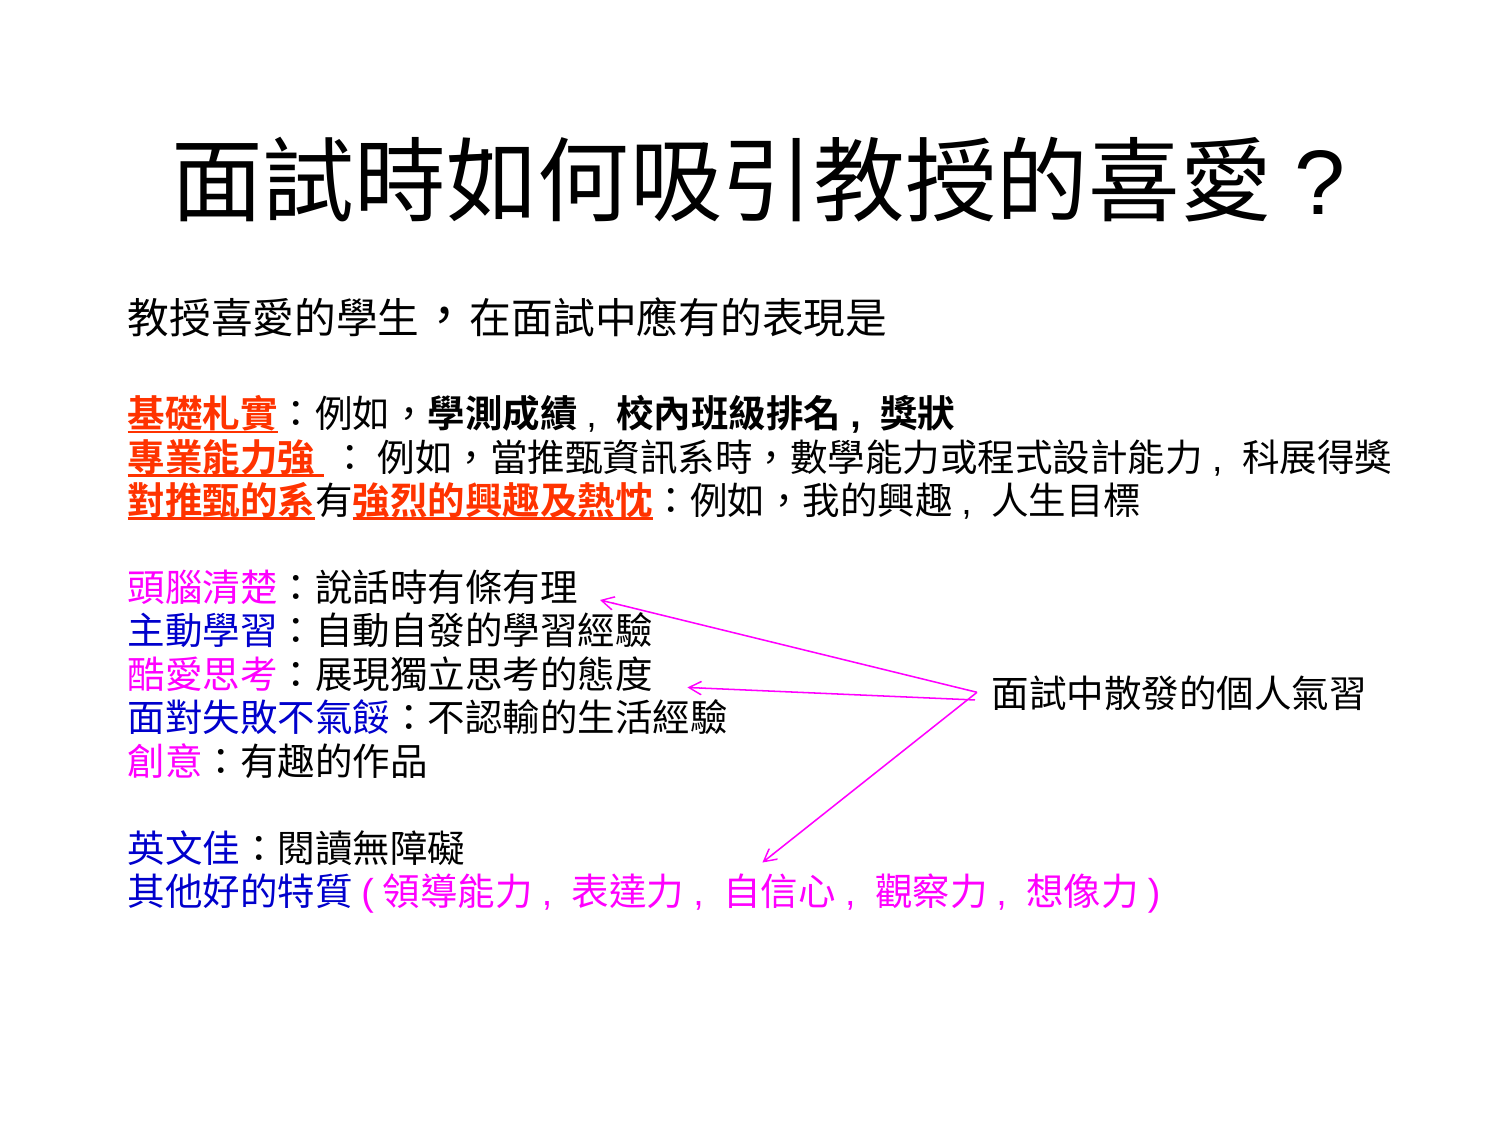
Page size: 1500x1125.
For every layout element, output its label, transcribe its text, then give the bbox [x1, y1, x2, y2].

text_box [687, 687, 976, 701]
list 教授喜愛的學生，在面試中應有的表現是 基礎札實：例如，學測成績, 校內班級排名, 獎狀 專業能力強 ： 例如，當推甄資訊系時，數學能力或程式設計能力, 科展得獎 對推甄的系有強烈的興趣及熱忱：例如，我的興趣, 人生目標 頭腦清楚：說話時有條有理 主動學習：自動自發的學習經驗 酷愛思考：展現獨立思考的態度 面對失敗不氣餒：不認輸的生活經驗 創意：有趣的作品 英文佳：閱讀無障礙 其他好的特質(領導能力, 表達力, 自信心, 觀察力, 想像力) [112, 287, 1438, 1025]
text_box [762, 707, 976, 863]
text_box 面試中散發的個人氣習 [979, 662, 1382, 723]
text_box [599, 599, 976, 693]
title 面試時如何吸引教授的喜愛? [83, 84, 1434, 273]
